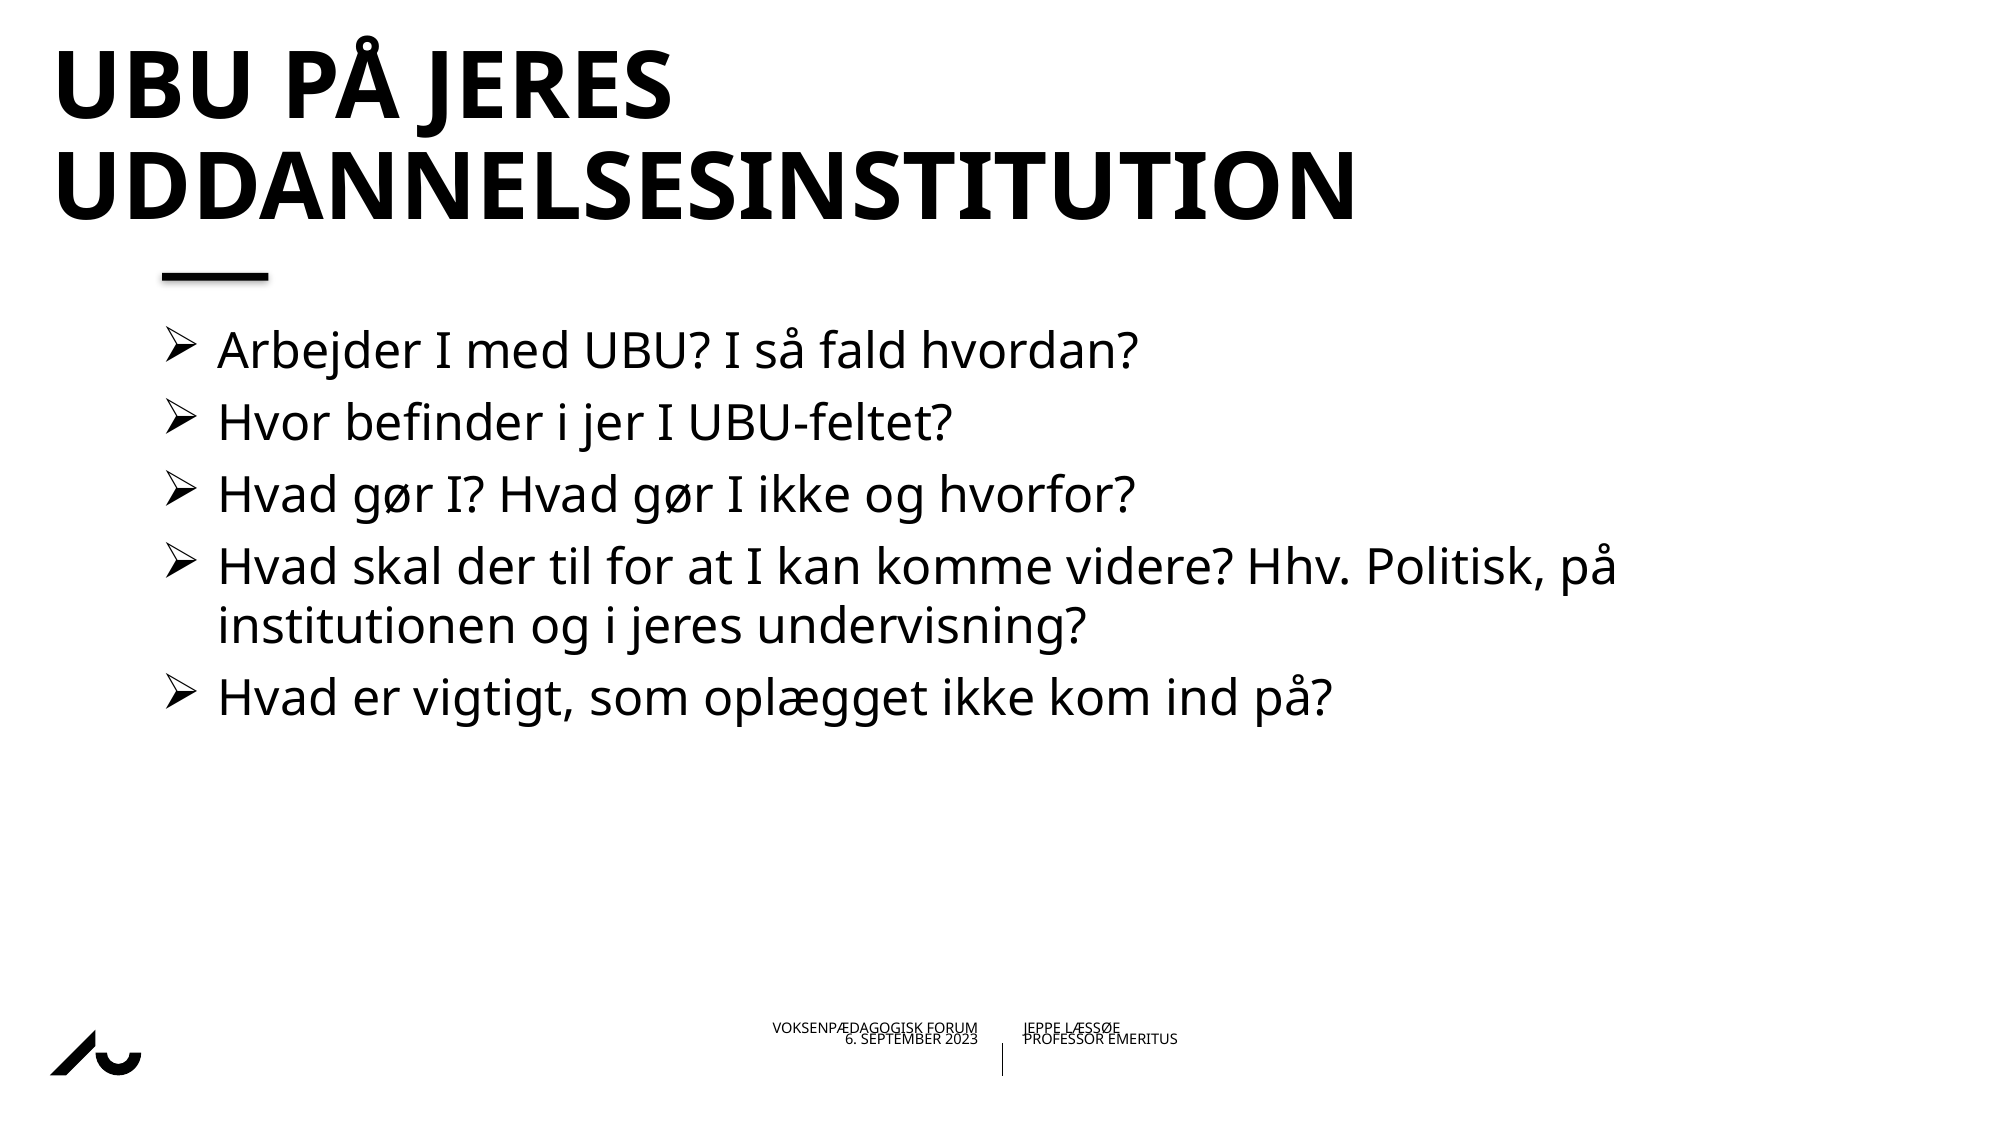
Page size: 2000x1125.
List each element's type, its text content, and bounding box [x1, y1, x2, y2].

list Arbejder I med UBU? I så fald hvordan? Hvor befinder i jer I UBU-feltet? Hvad gør I? Hvad gør I ikke og hvorfor? Hvad skal der til for at I kan komme videre? Hhv. Politisk, på institutionen og i jeres undervisning? Hvad er vigtigt, som oplægget ikke kom ind på? [161, 321, 1839, 968]
title UBU på jeres uddannelsesinstitution [51, 24, 1948, 240]
